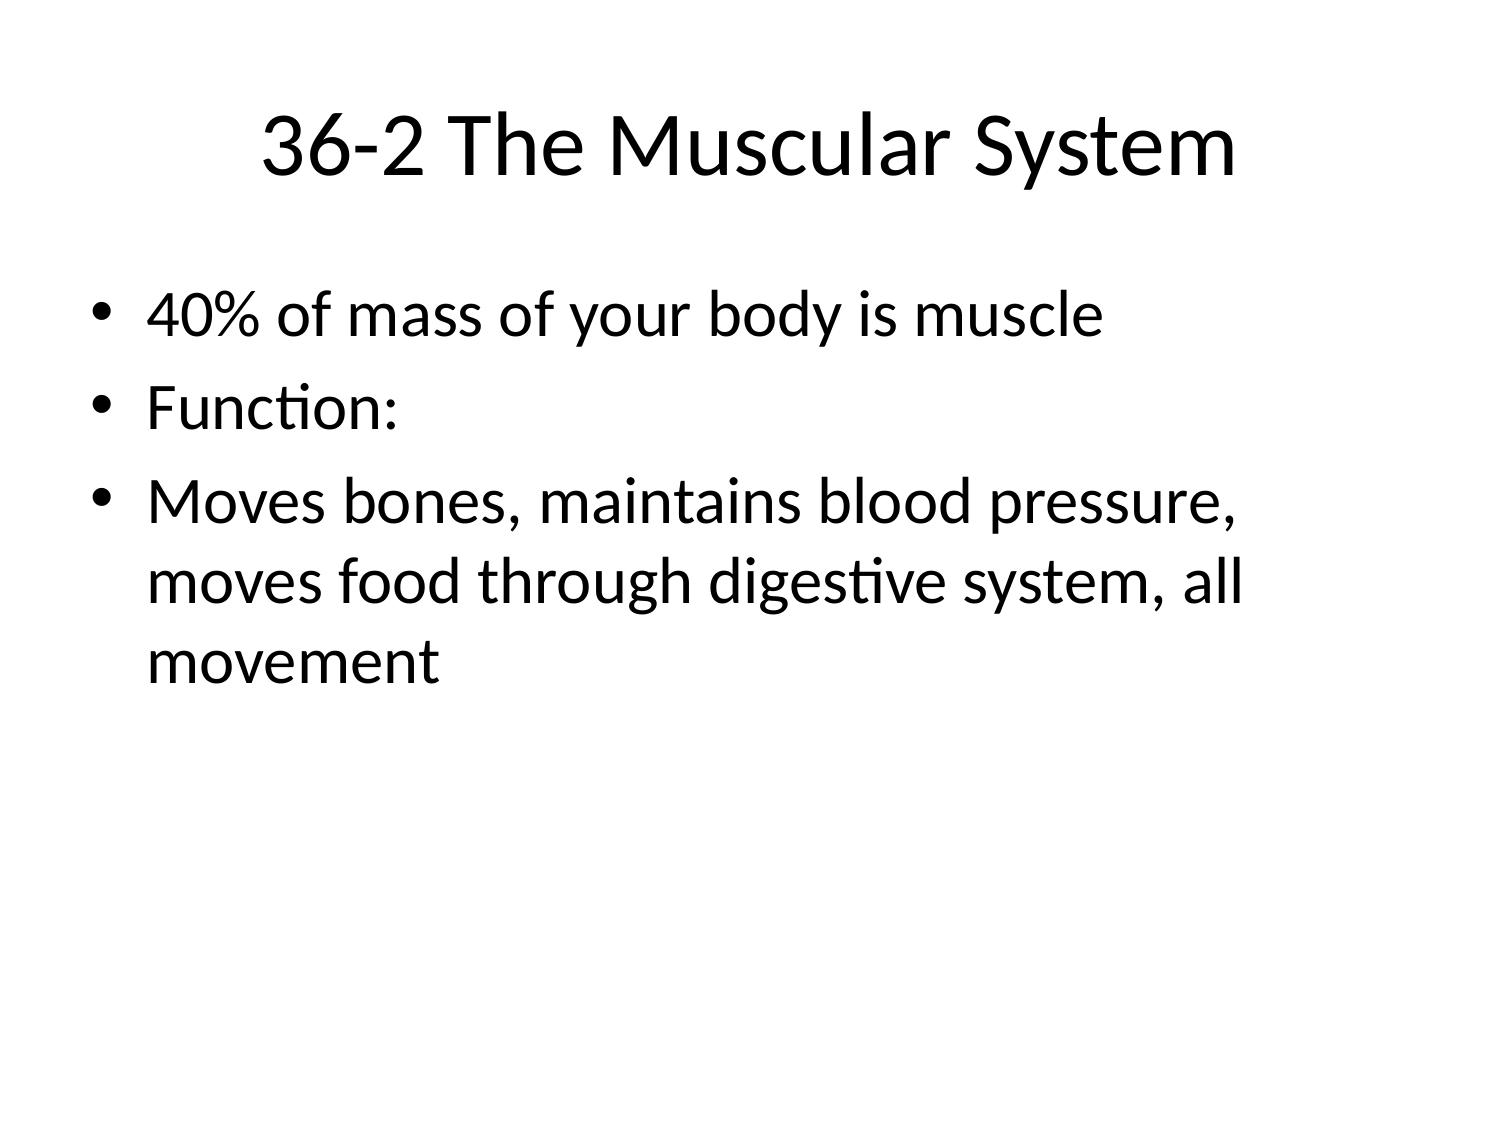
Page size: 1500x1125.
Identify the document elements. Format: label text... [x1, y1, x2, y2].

list 40% of mass of your body is muscle Function: Moves bones, maintains blood pressure, moves food through digestive system, all movement [75, 262, 1425, 1005]
title 36-2 The Muscular System [75, 45, 1425, 233]
